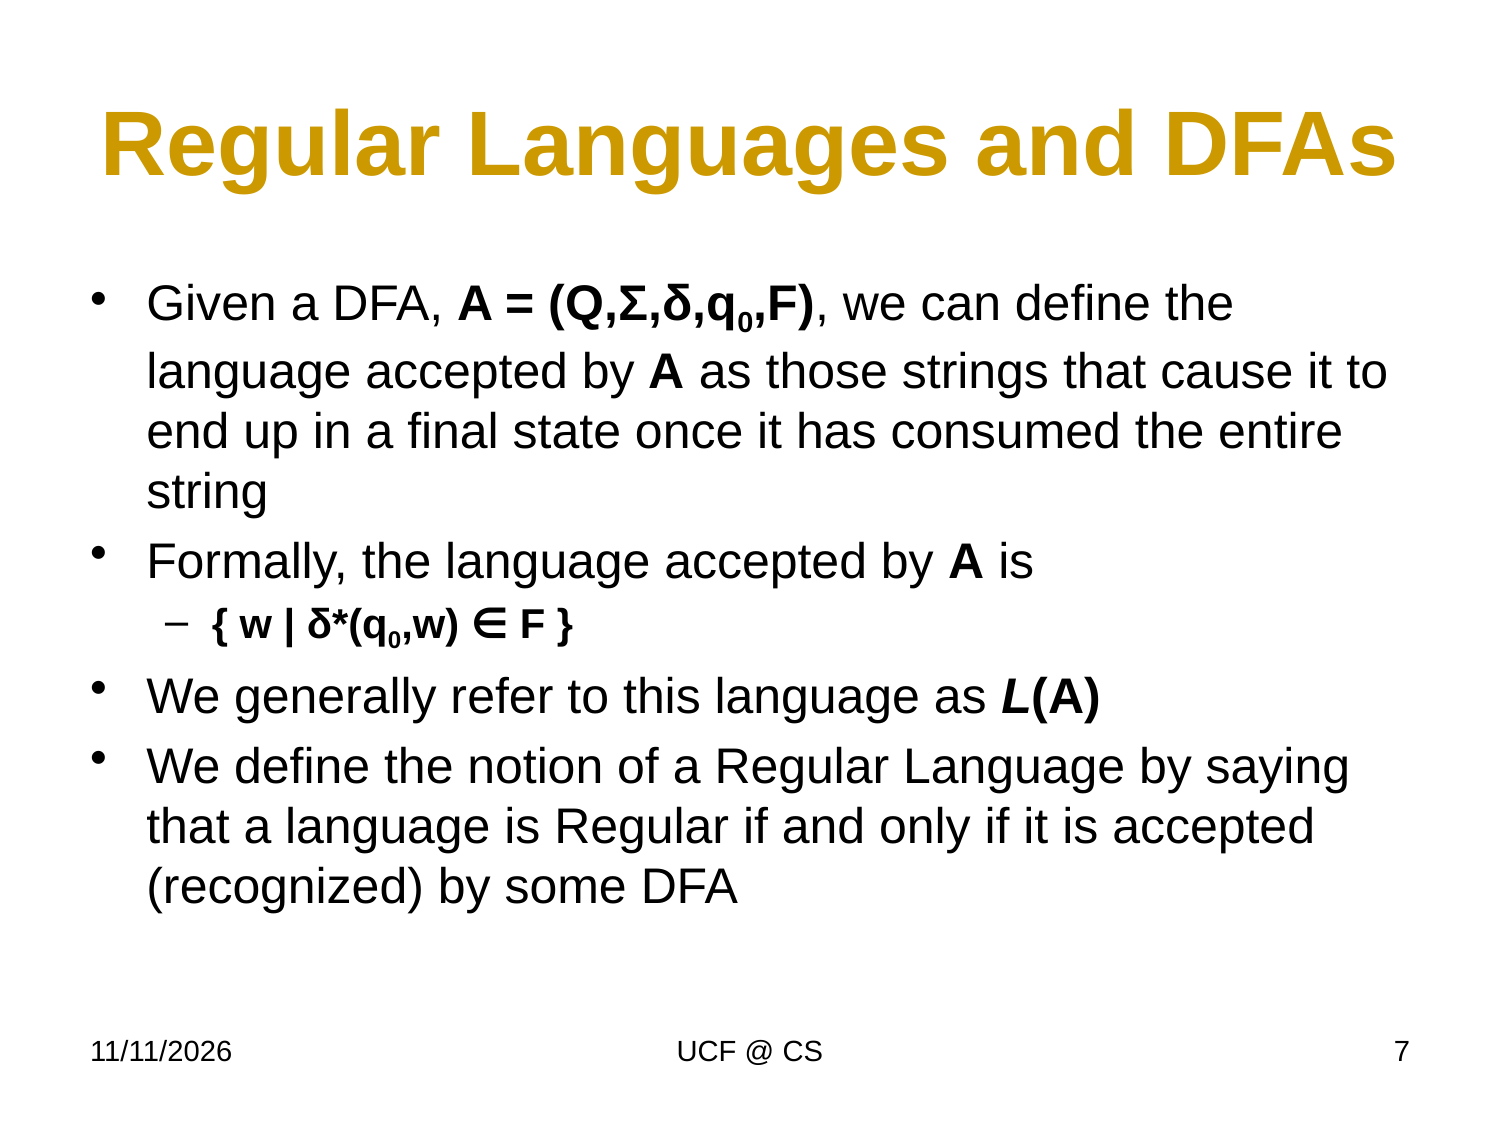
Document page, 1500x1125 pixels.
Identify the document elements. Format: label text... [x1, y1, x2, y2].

title Regular Languages and DFAs [75, 45, 1425, 233]
list Given a DFA, A = (Q,Σ,δ,q0,F), we can define the language accepted by A as those strings that cause it to end up in a final state once it has consumed the entire string Formally, the language accepted by A is { w | δ*(q0,w) ∈ F } We generally refer to this language as L(A) We define the notion of a Regular Language by saying that a language is Regular if and only if it is accepted (recognized) by some DFA [75, 262, 1425, 1005]
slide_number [74, 1024, 426, 1103]
slide_number 7 [1074, 1024, 1426, 1103]
footer UCF @ CS [512, 1024, 988, 1103]
